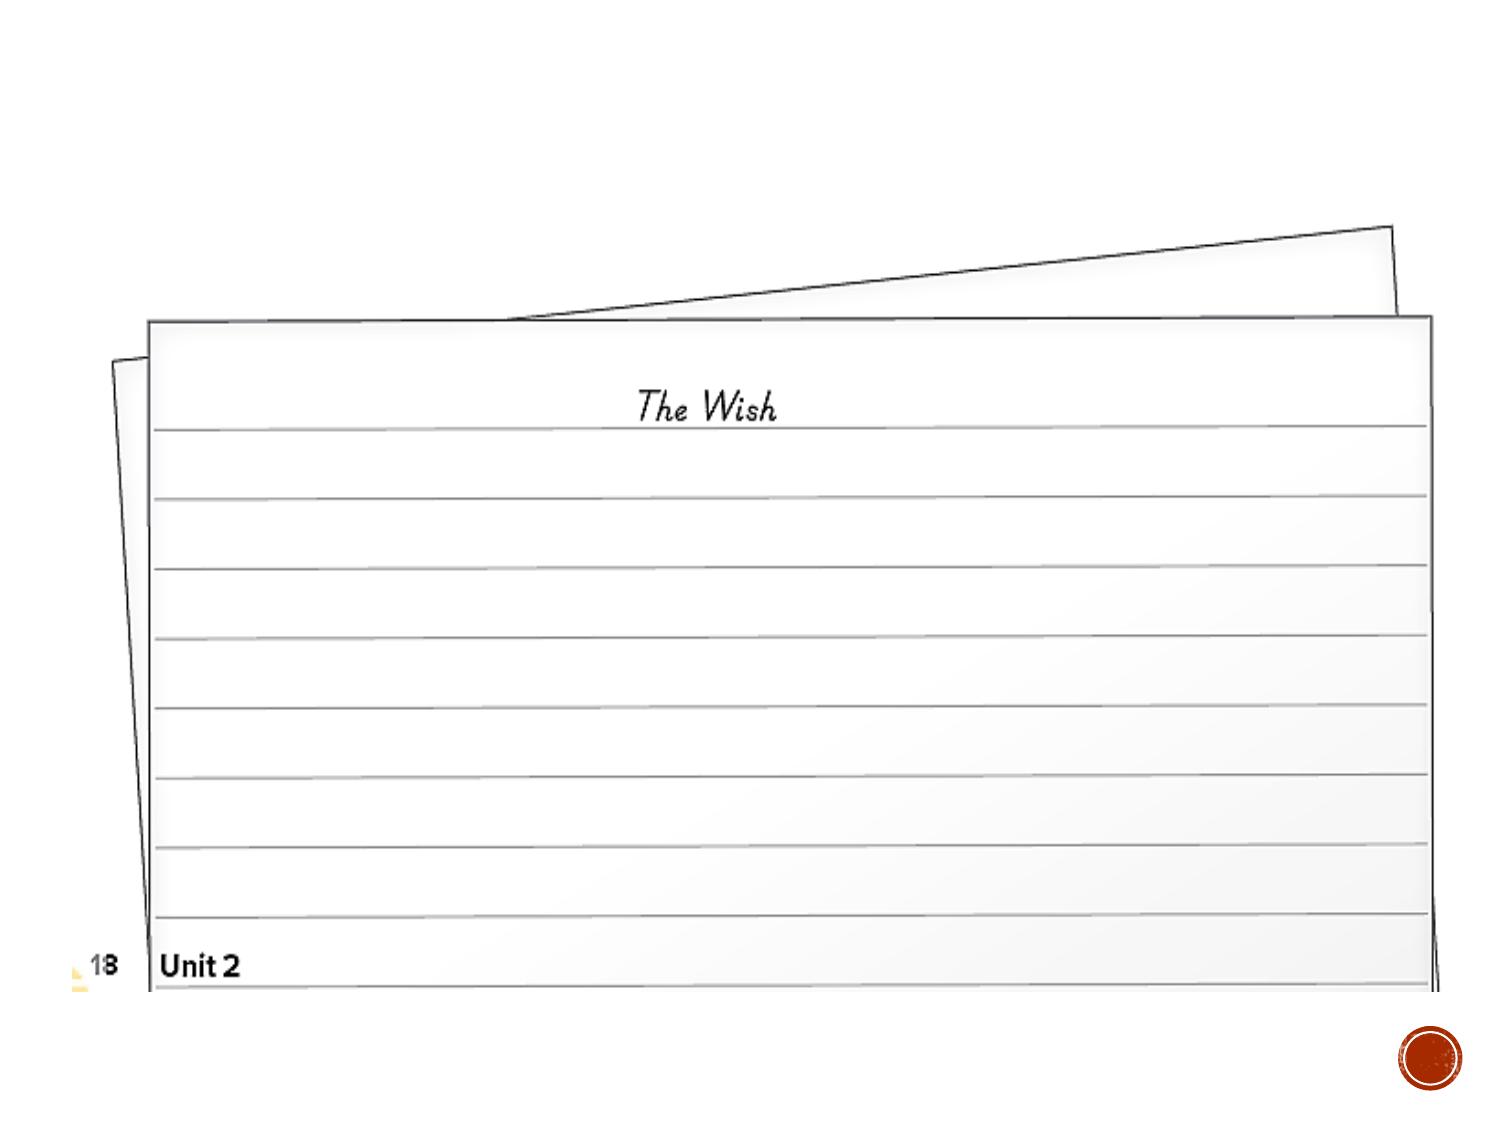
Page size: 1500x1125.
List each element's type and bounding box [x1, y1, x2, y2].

picture [72, 216, 1456, 992]
